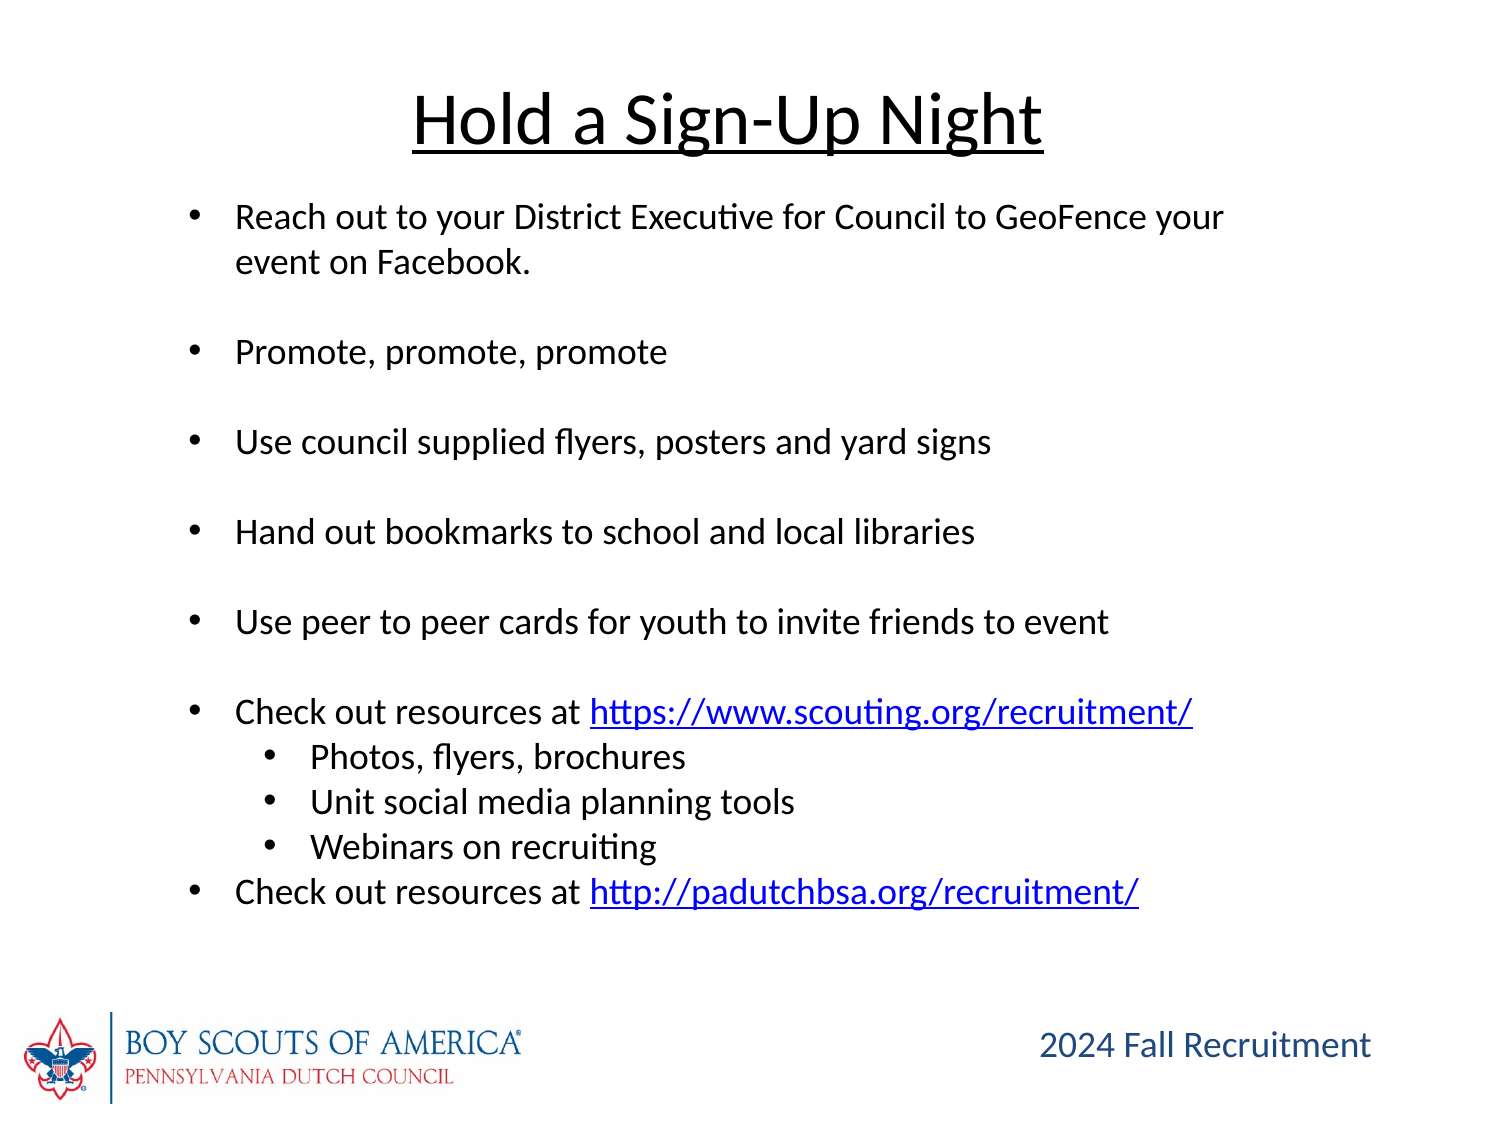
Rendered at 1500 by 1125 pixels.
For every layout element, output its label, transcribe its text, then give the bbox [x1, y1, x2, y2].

picture [24, 1012, 521, 1104]
text_box Reach out to your District Executive for Council to GeoFence your event on Facebook. Promote, promote, promote Use council supplied flyers, posters and yard signs Hand out bookmarks to school and local libraries Use peer to peer cards for youth to invite friends to event Check out resources at https://www.scouting.org/recruitment/ Photos, flyers, brochures Unit social media planning tools Webinars on recruiting Check out resources at http://padutchbsa.org/recruitment/ [173, 184, 1284, 1010]
text_box 2024 Fall Recruitment [1024, 1012, 1395, 1073]
text_box Hold a Sign-Up Night [197, 62, 1260, 168]
